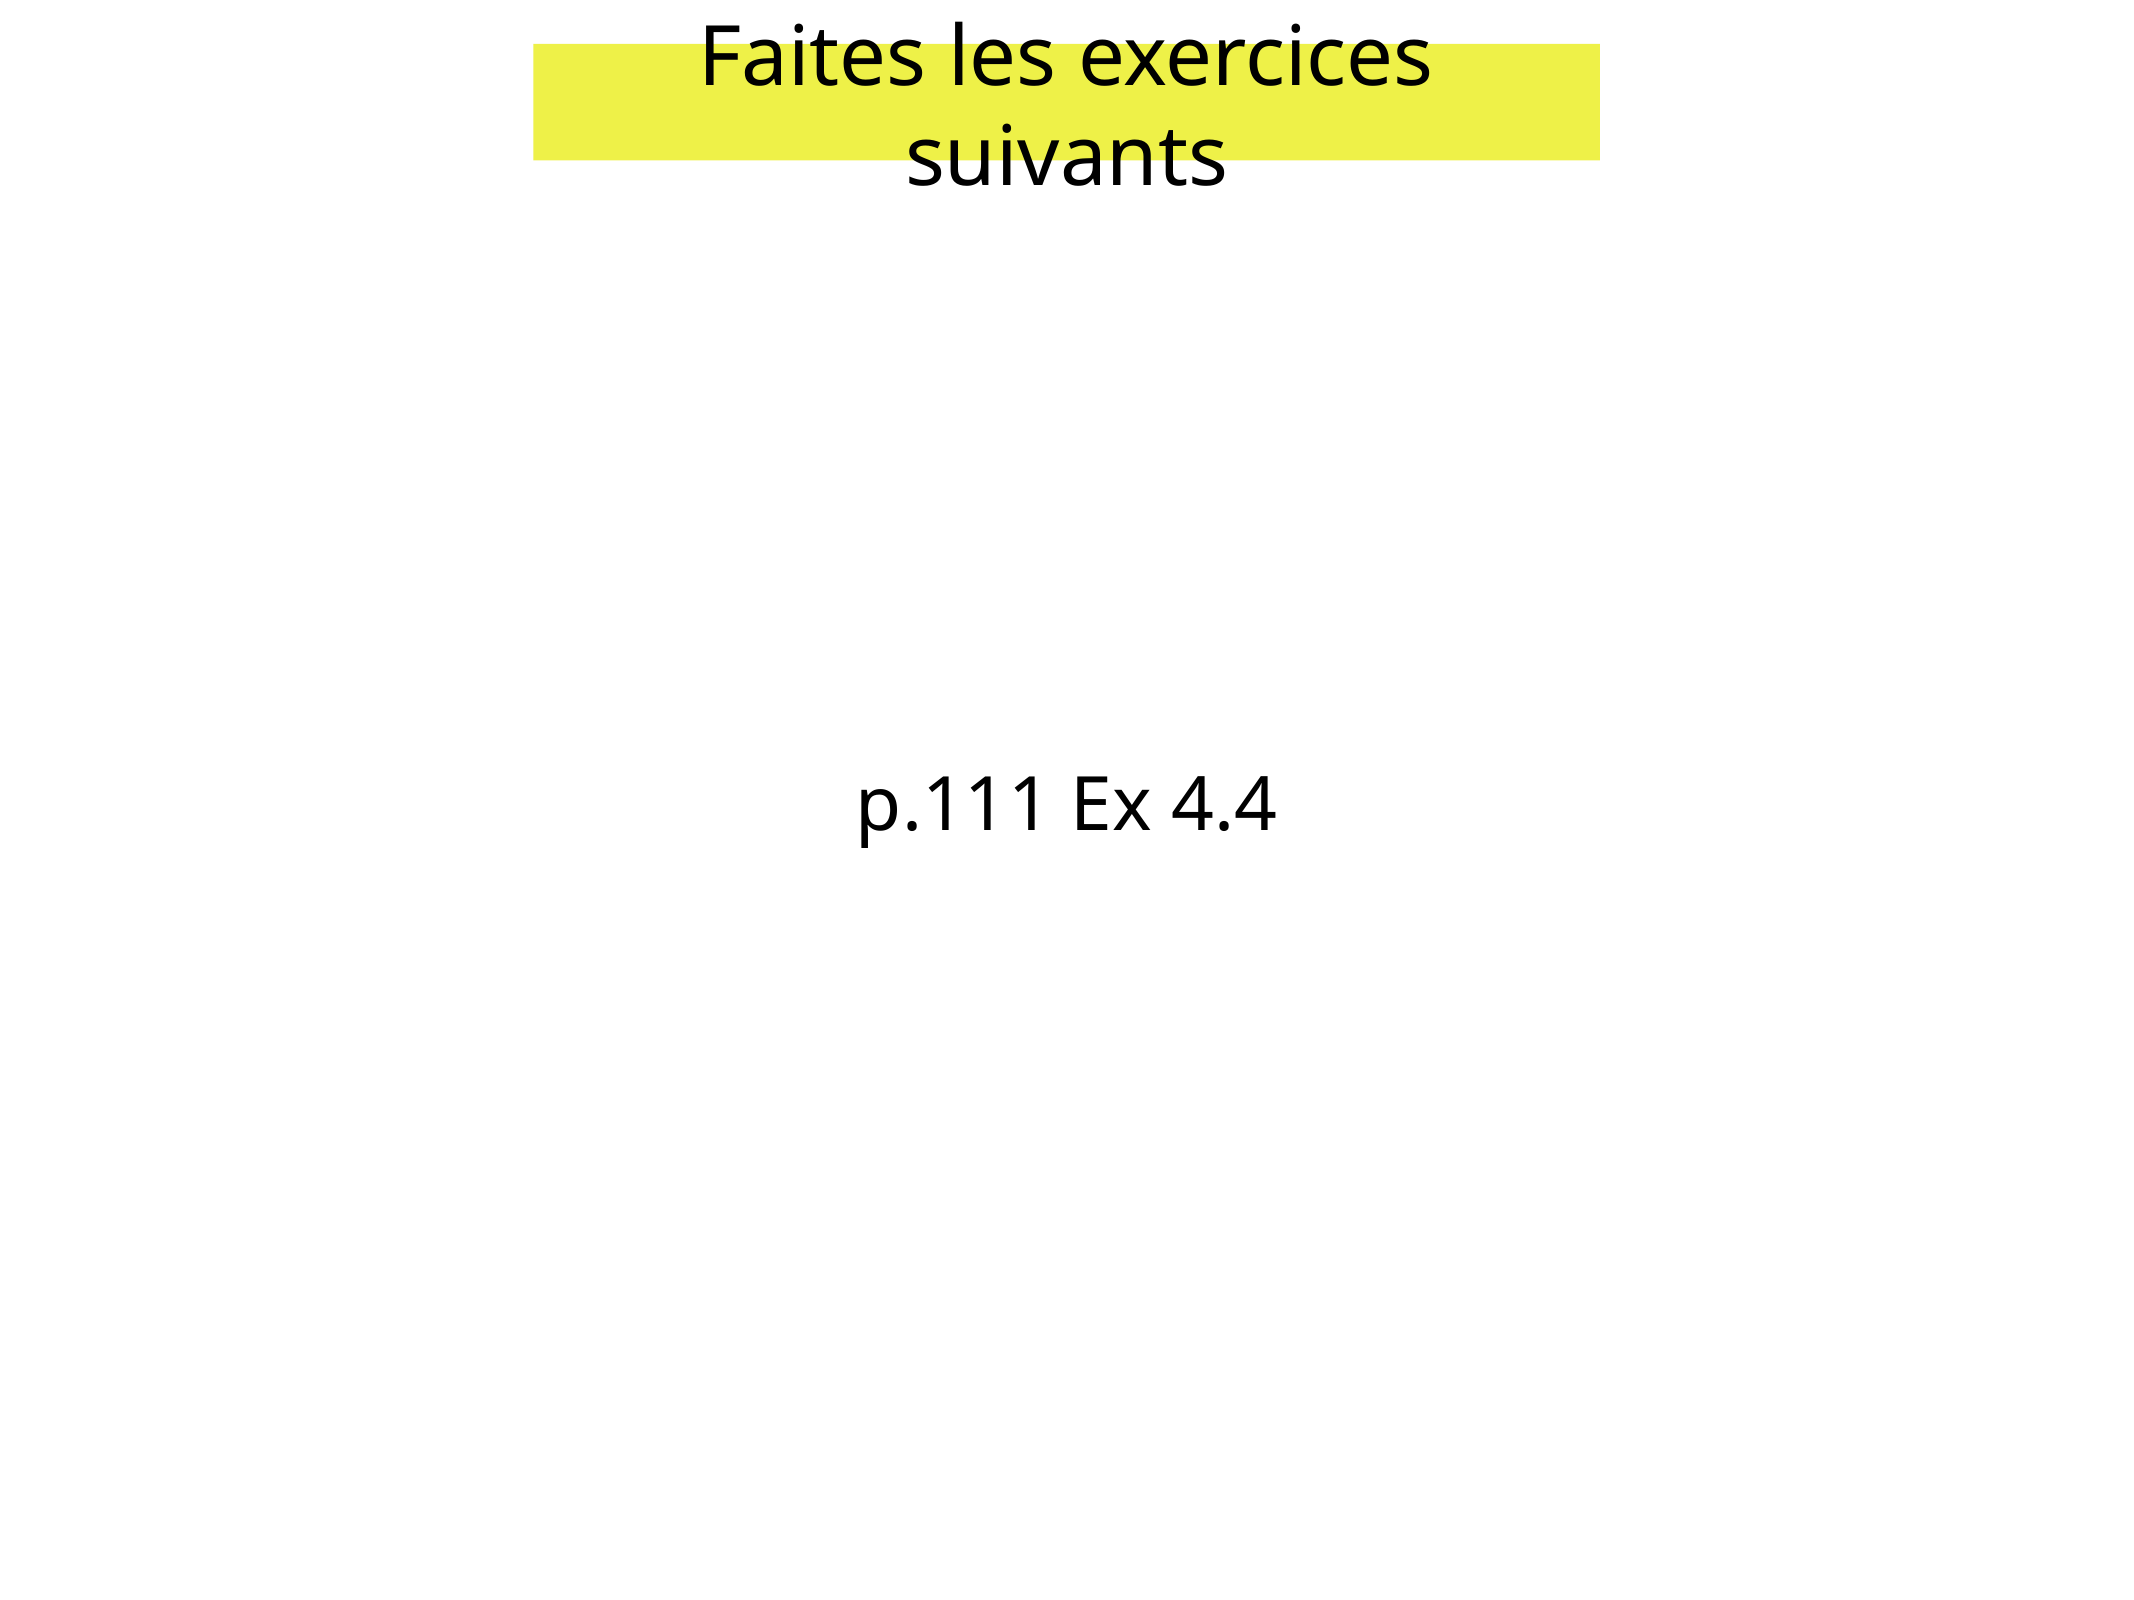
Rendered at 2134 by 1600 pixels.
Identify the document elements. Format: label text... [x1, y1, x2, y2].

text_box p.111 Ex 4.4 [847, 746, 1286, 854]
list Faites les exercices suivants [531, 42, 1602, 162]
